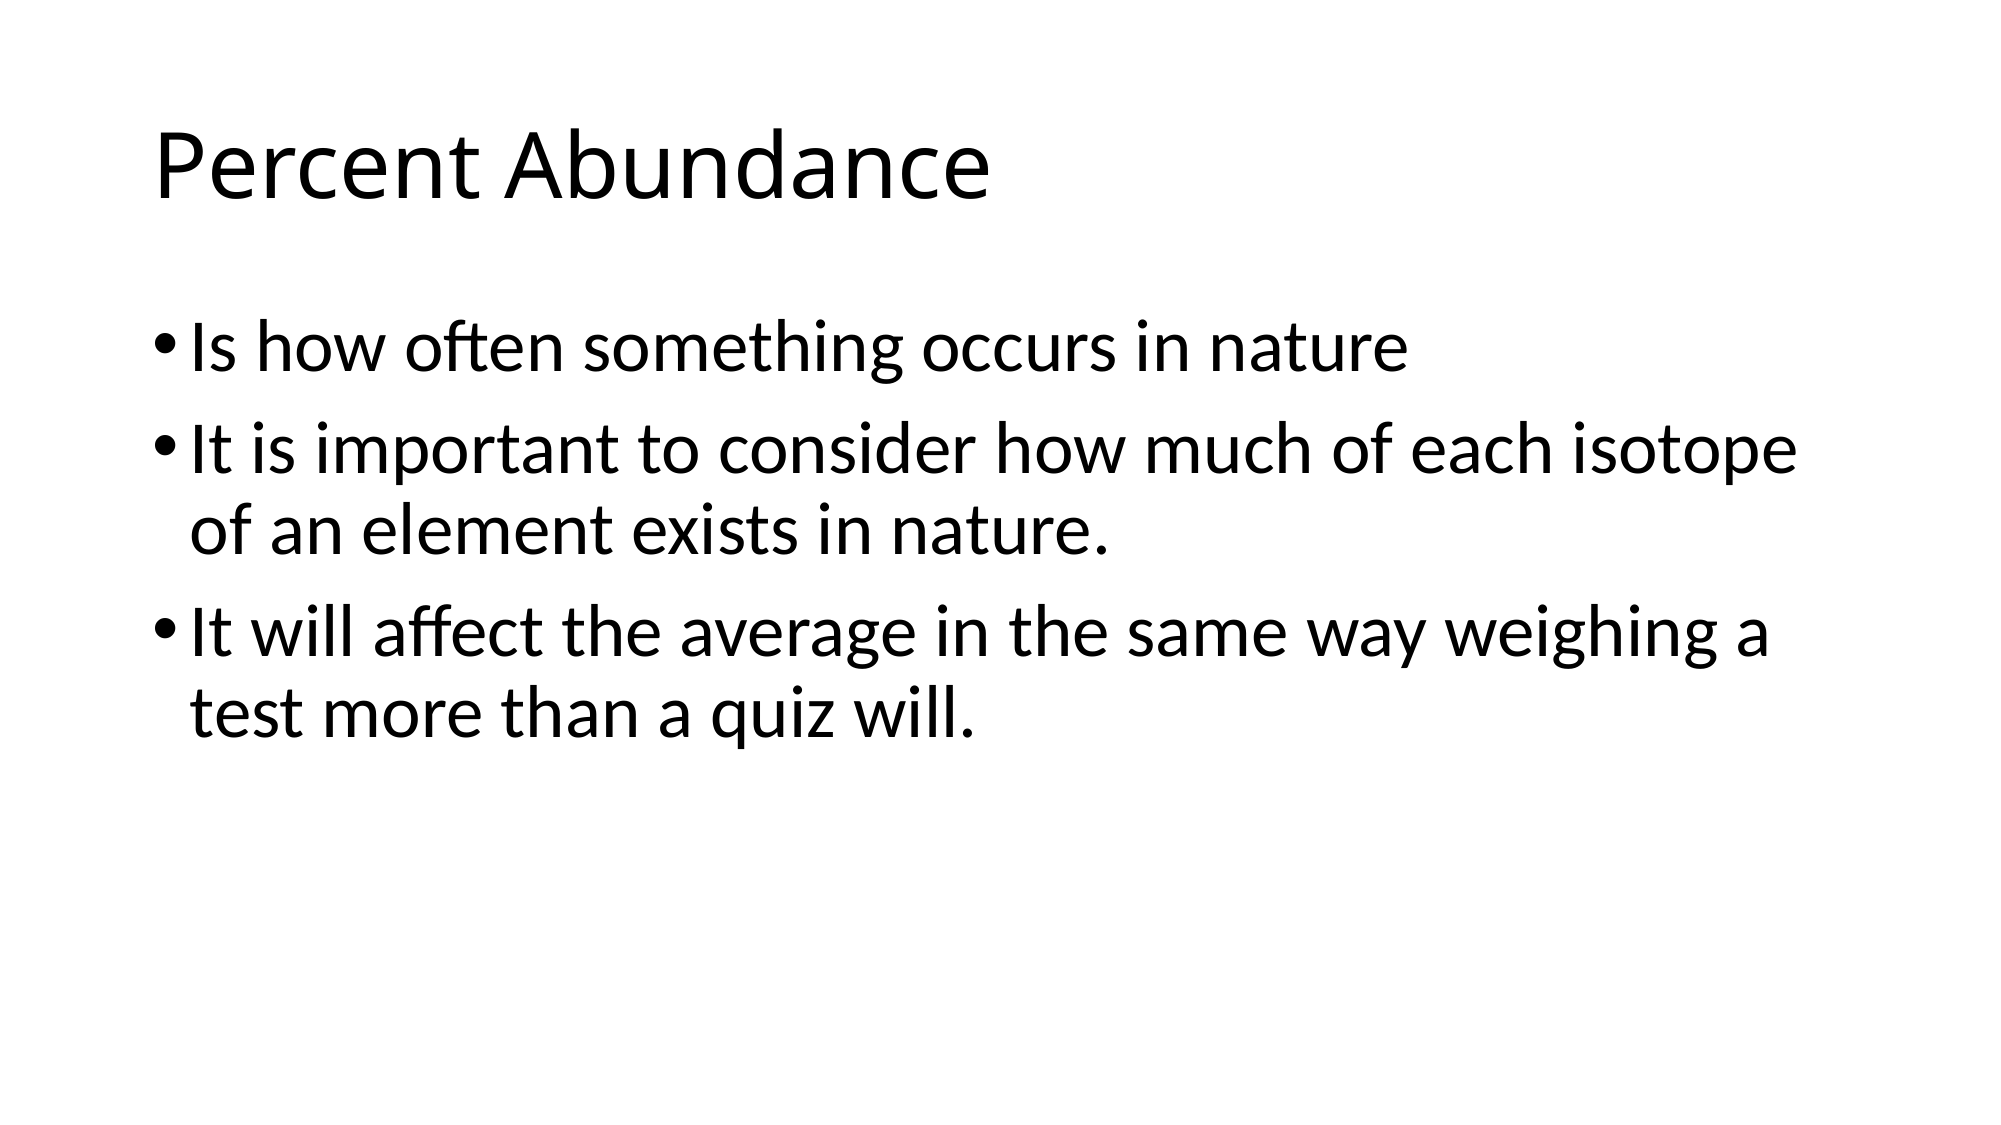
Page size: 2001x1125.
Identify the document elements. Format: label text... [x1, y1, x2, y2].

title Percent Abundance [137, 59, 1863, 278]
list Is how often something occurs in nature It is important to consider how much of each isotope of an element exists in nature. It will affect the average in the same way weighing a test more than a quiz will. [137, 299, 1863, 1014]
